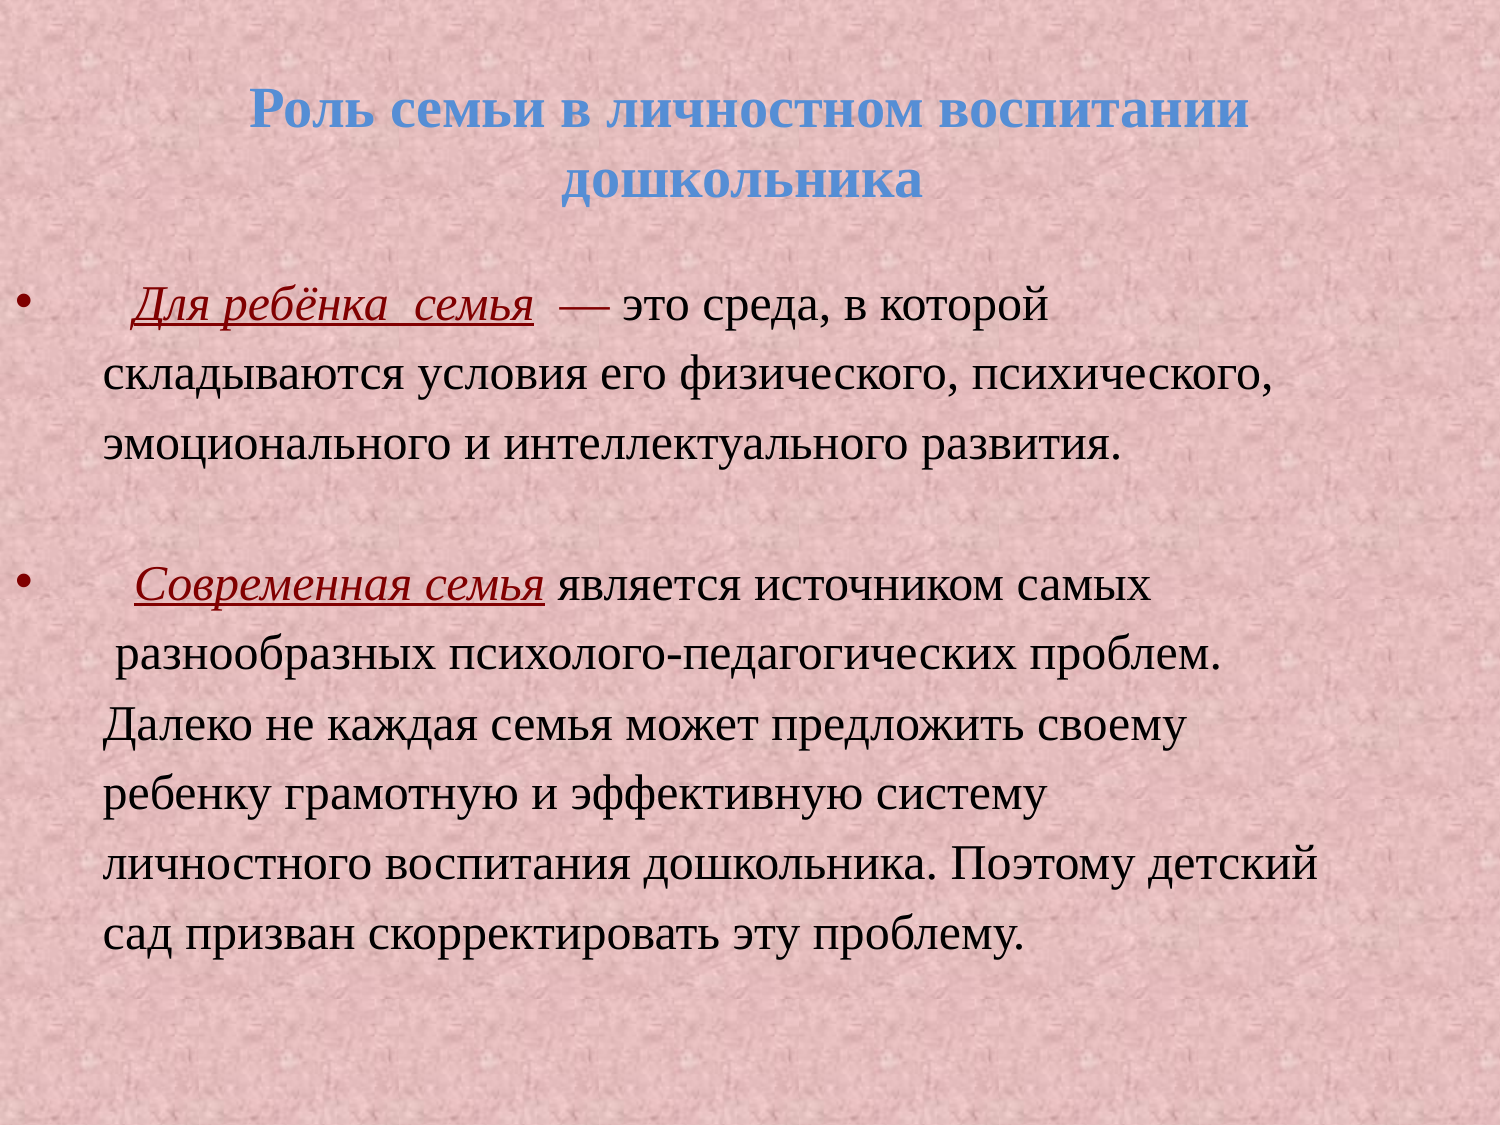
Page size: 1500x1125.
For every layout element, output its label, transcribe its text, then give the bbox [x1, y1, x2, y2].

list Для ребёнка семья — это среда, в которой складываются условия его физического, психического, эмоционального и интеллектуального развития. Современная семья является источником самых разнообразных психолого-педагогических проблем. Далеко не каждая семья может предложить своему ребенку грамотную и эффективную систему личностного воспитания дошкольника. Поэтому детский сад призван скорректировать эту проблему. [0, 262, 1442, 1006]
picture [0, 0, 1500, 1125]
title Роль семьи в личностном воспитании дошкольника [75, 45, 1425, 233]
